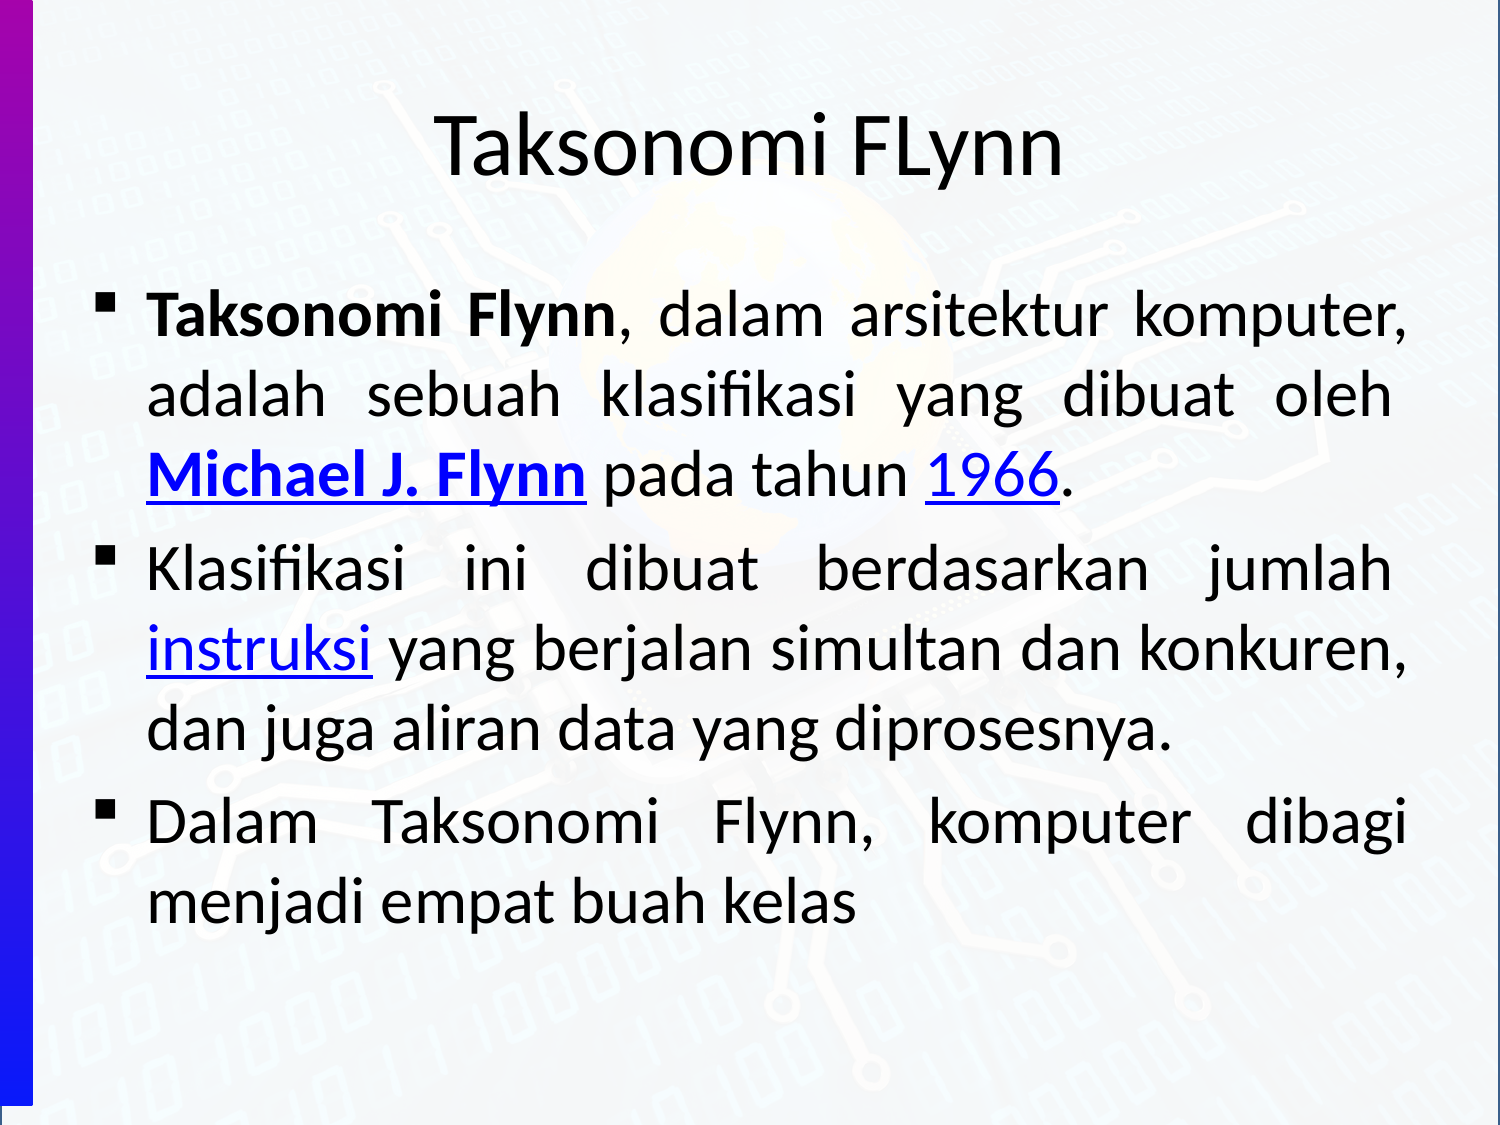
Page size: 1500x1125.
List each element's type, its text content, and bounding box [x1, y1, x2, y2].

list Taksonomi Flynn, dalam arsitektur komputer, adalah sebuah klasifikasi yang dibuat oleh Michael J. Flynn pada tahun 1966. Klasifikasi ini dibuat berdasarkan jumlah instruksi yang berjalan simultan dan konkuren, dan juga aliran data yang diprosesnya. Dalam Taksonomi Flynn, komputer dibagi menjadi empat buah kelas [75, 262, 1425, 1005]
title Taksonomi FLynn [75, 45, 1425, 233]
